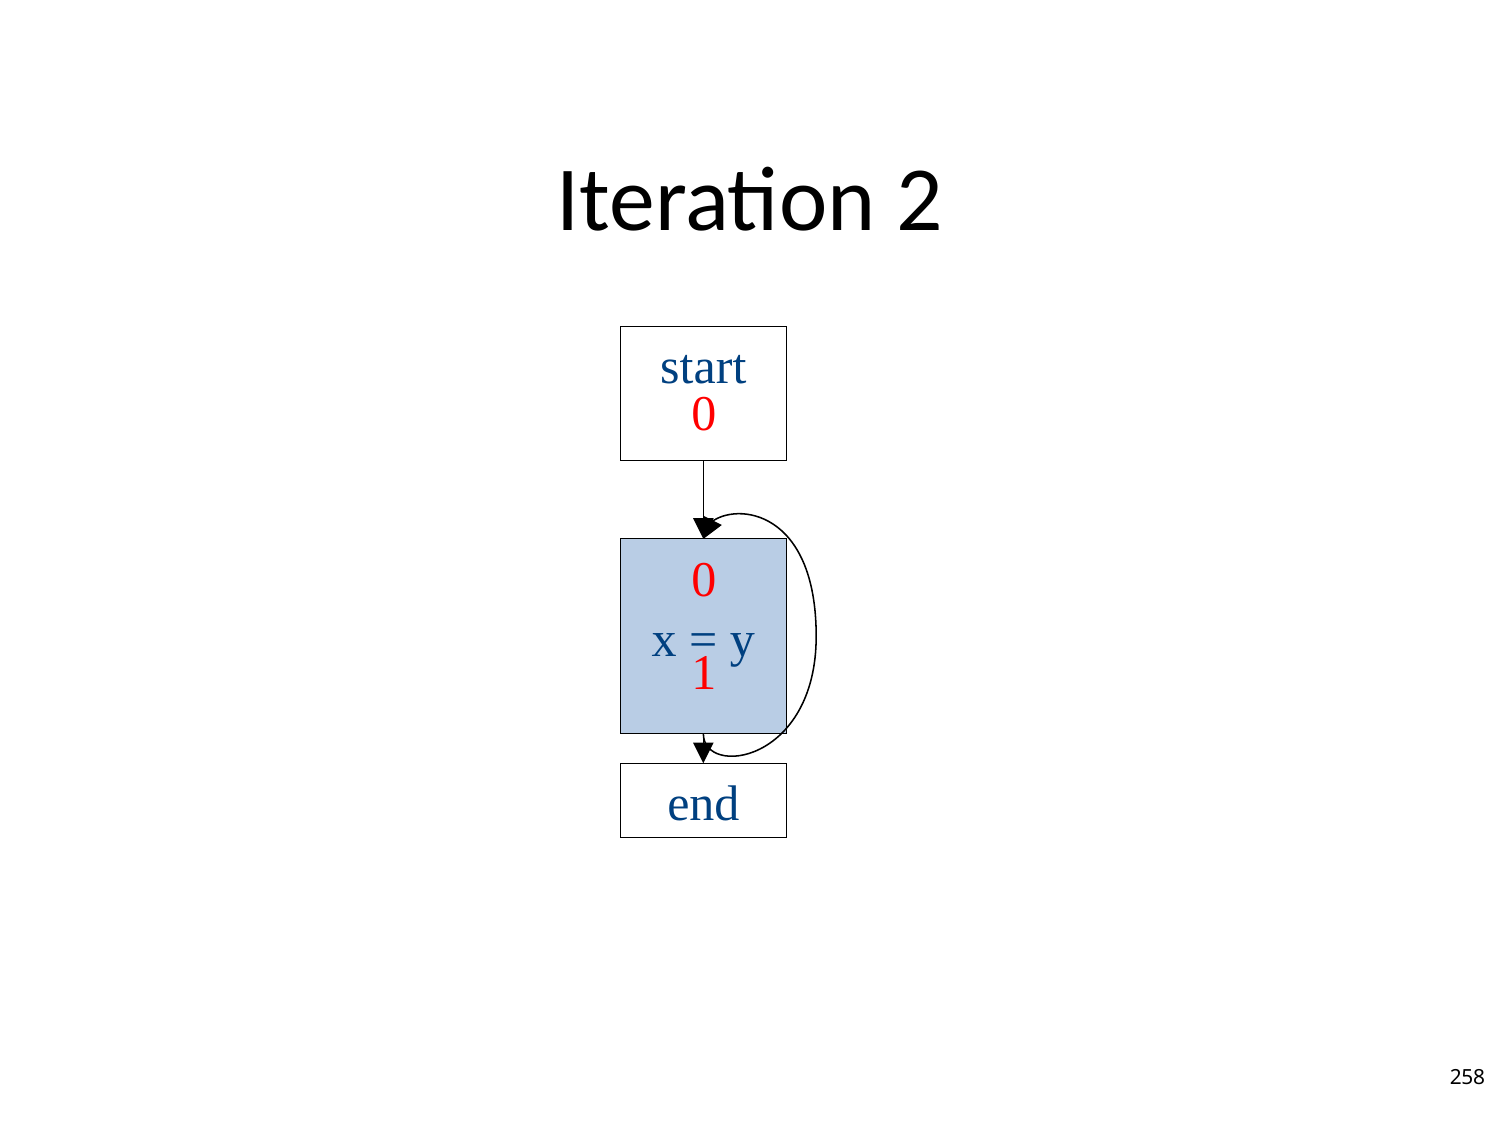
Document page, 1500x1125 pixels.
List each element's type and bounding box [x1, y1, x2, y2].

title [112, 99, 1388, 288]
slide_number [1187, 1055, 1500, 1102]
text_box [620, 326, 787, 838]
